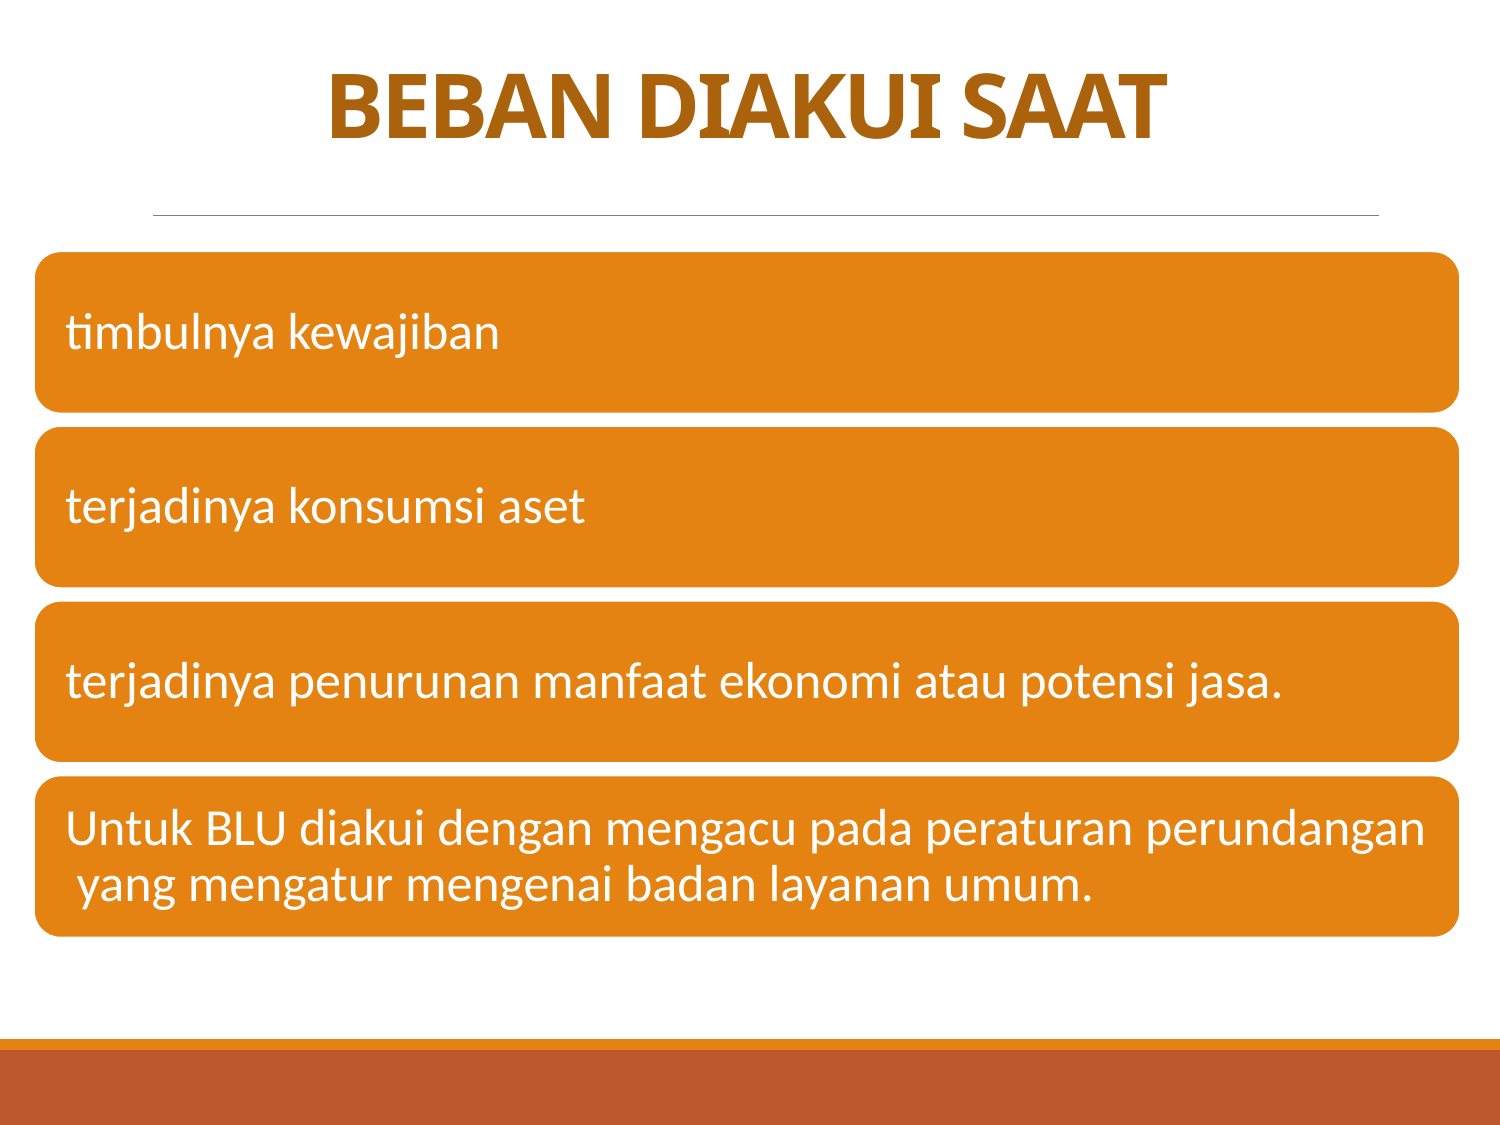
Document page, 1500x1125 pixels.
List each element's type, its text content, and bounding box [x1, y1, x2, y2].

title BEBAN DIAKUI SAAT [33, 13, 1461, 209]
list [33, 222, 1461, 1035]
